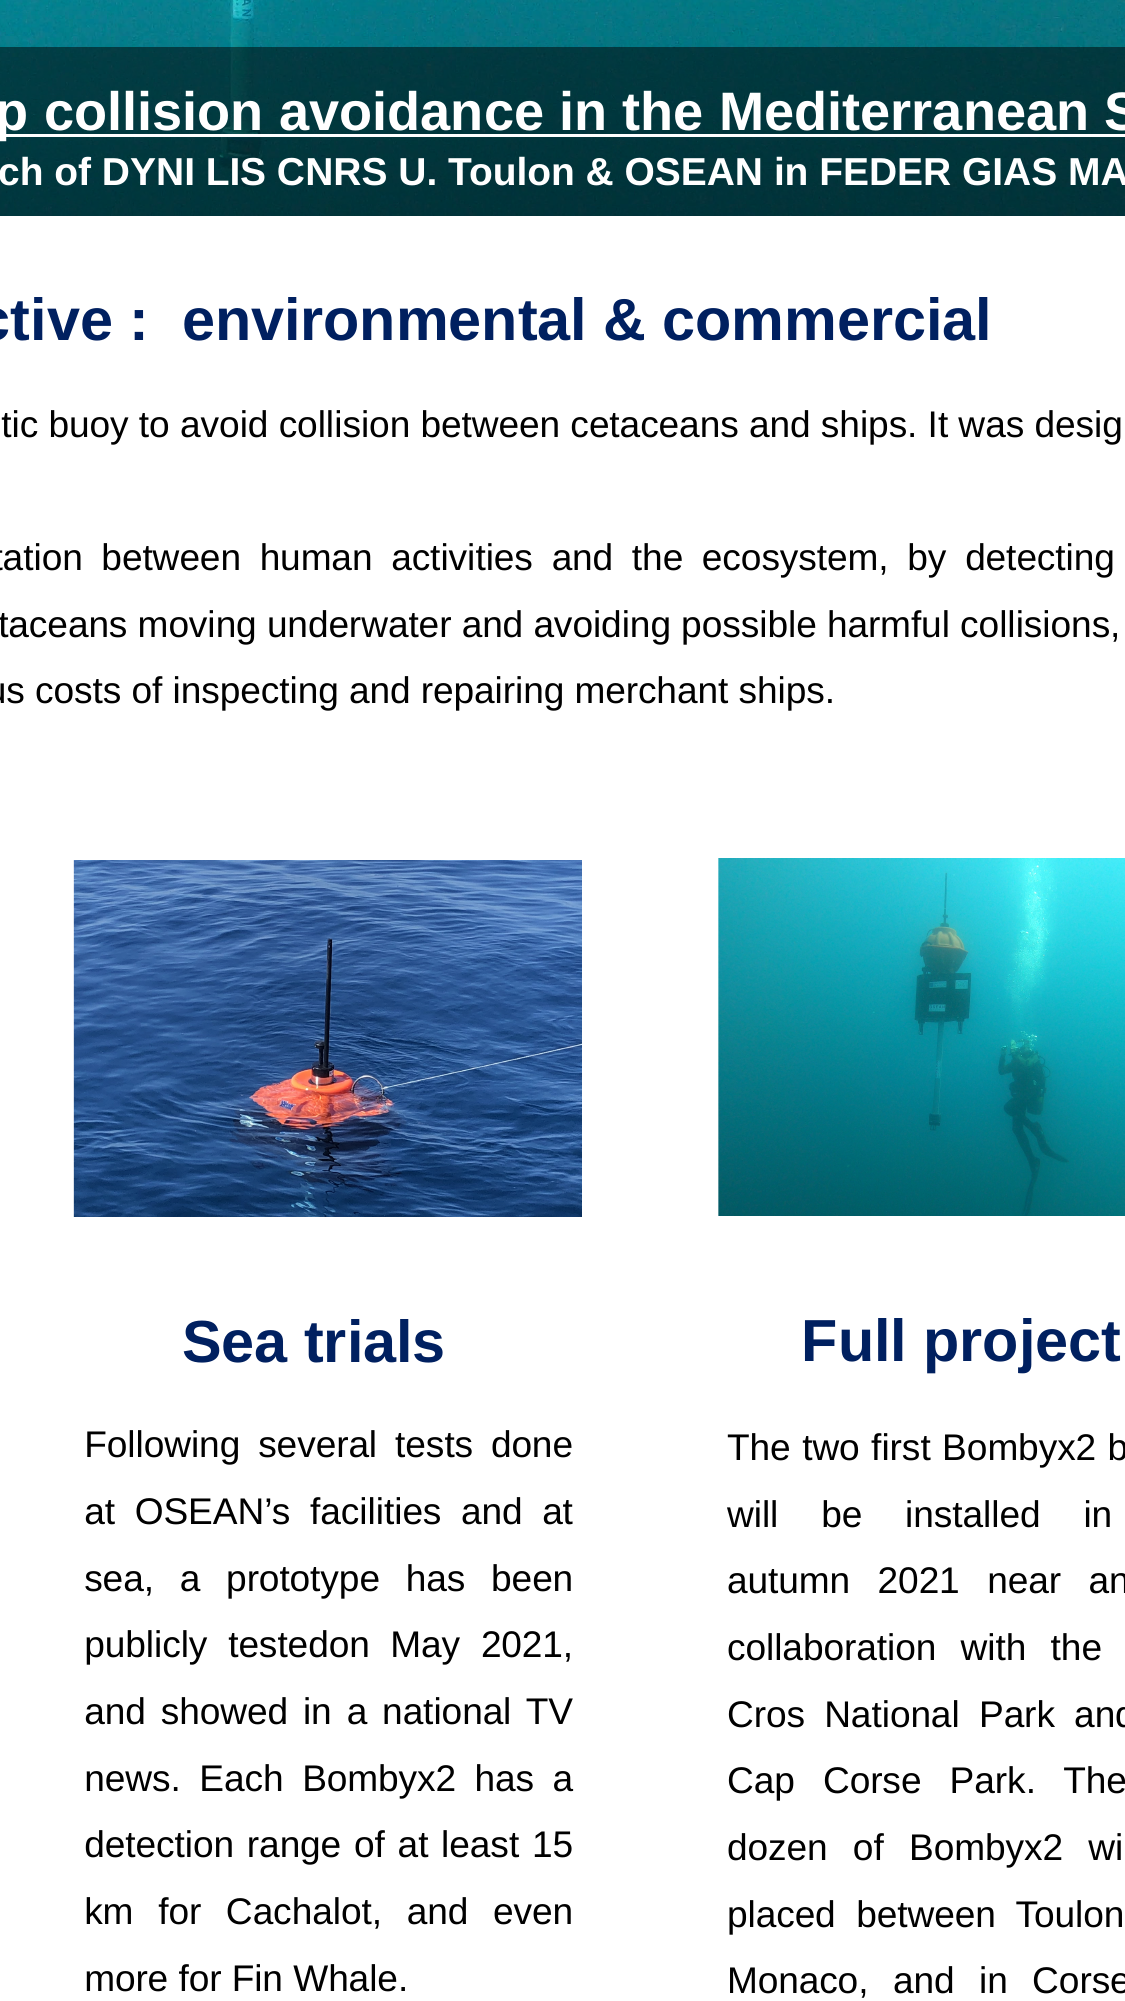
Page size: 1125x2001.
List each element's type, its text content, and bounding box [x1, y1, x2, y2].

picture [74, 783, 582, 1293]
picture [718, 858, 1125, 1216]
text_box The two first Bombyx2 buoys will be installed in the autumn 2021 near and in collaboration with the Port-Cros National Park and the Cap Corse Park. Then, a dozen of Bombyx2 will be placed between Toulon and Monaco, and in Corse, 40 km apart from each other. Due to their innovation, the Bombyx2 are then expected to be exported world wide. [700, 1387, 1125, 2000]
text_box Double objective : environmental & commercial [0, 261, 1090, 365]
text_box Full project [718, 1281, 1125, 1386]
text_box Sea trials [63, 1282, 582, 1386]
picture [0, 0, 1125, 216]
text_box [0, 227, 1125, 2000]
